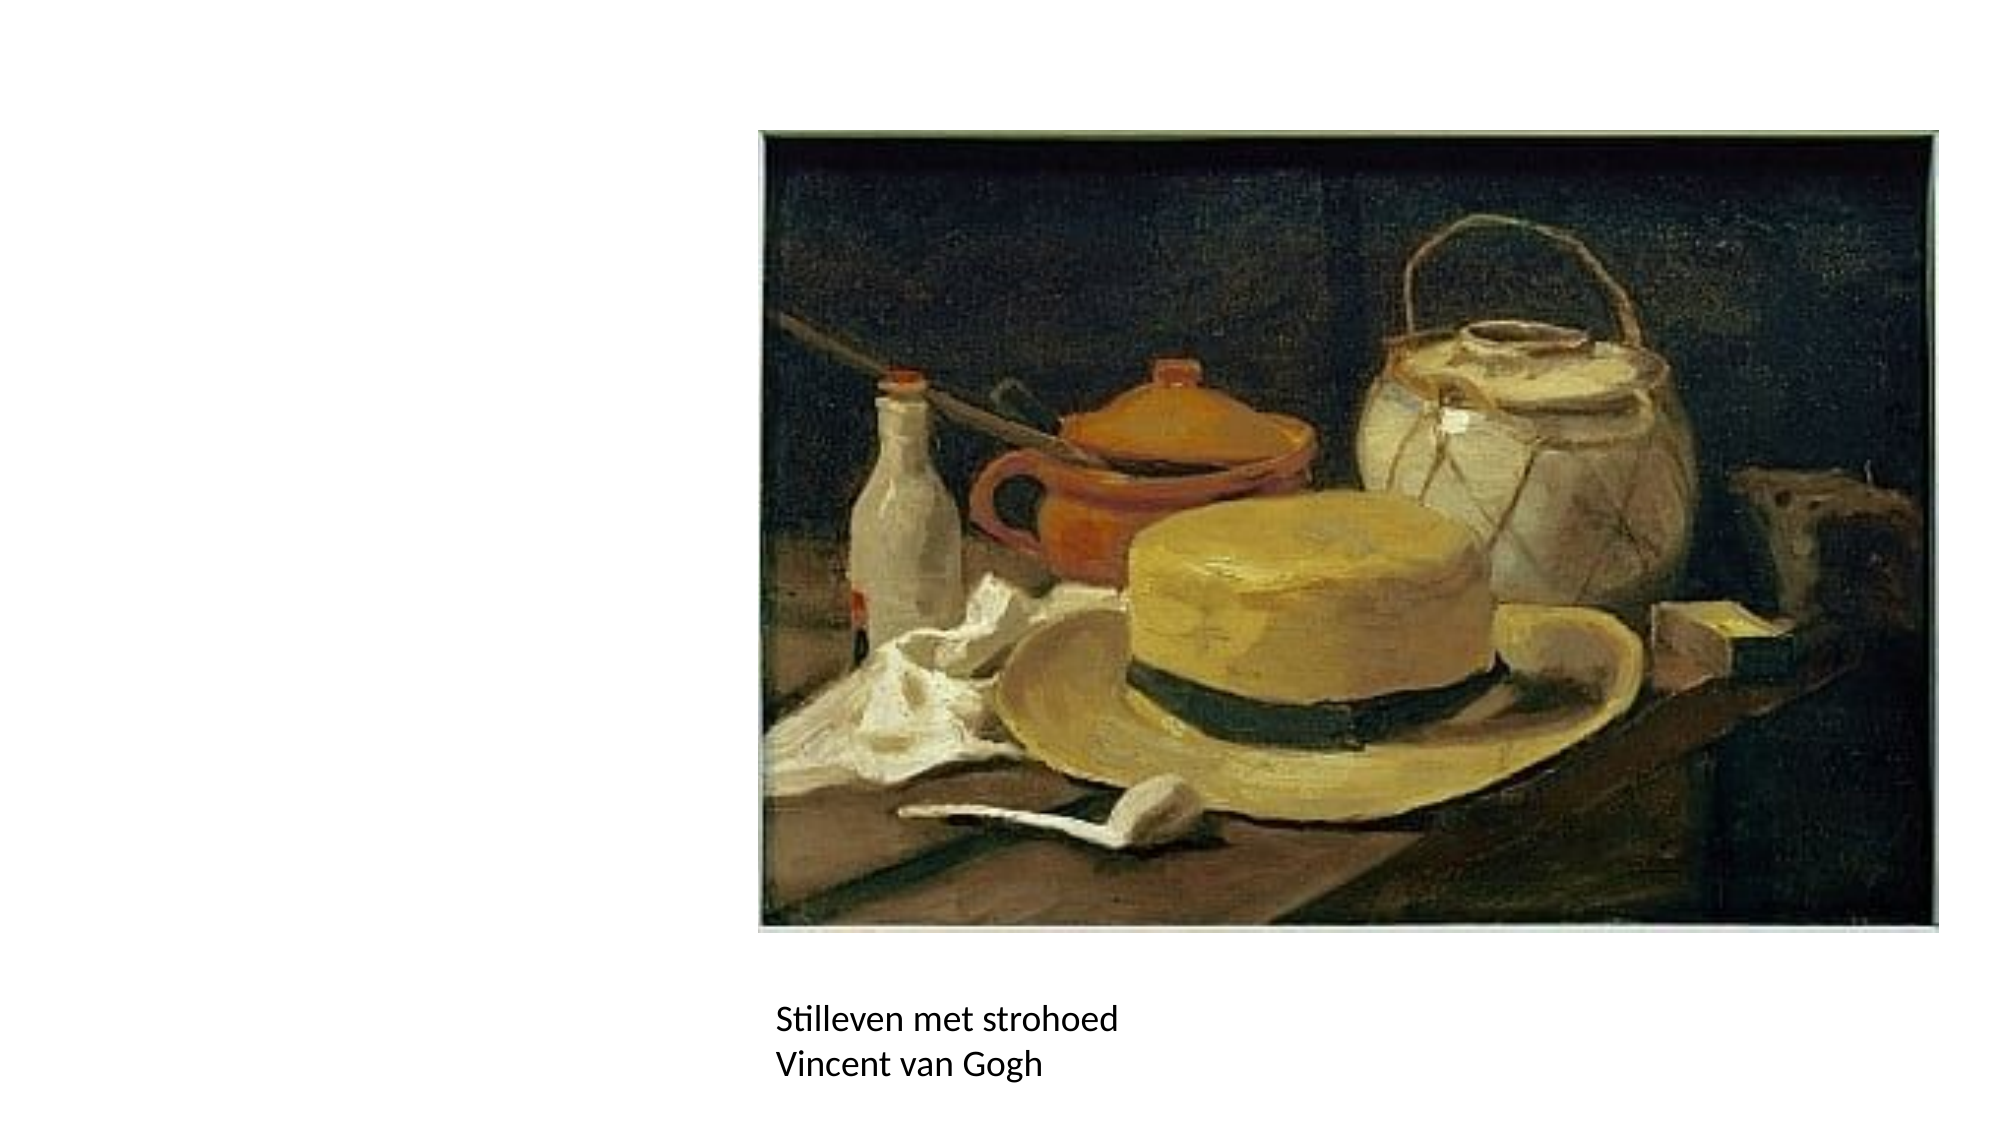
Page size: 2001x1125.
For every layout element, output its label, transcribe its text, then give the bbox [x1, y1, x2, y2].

picture [758, 130, 1939, 933]
text_box Stilleven met strohoed Vincent van Gogh [761, 986, 1135, 1092]
